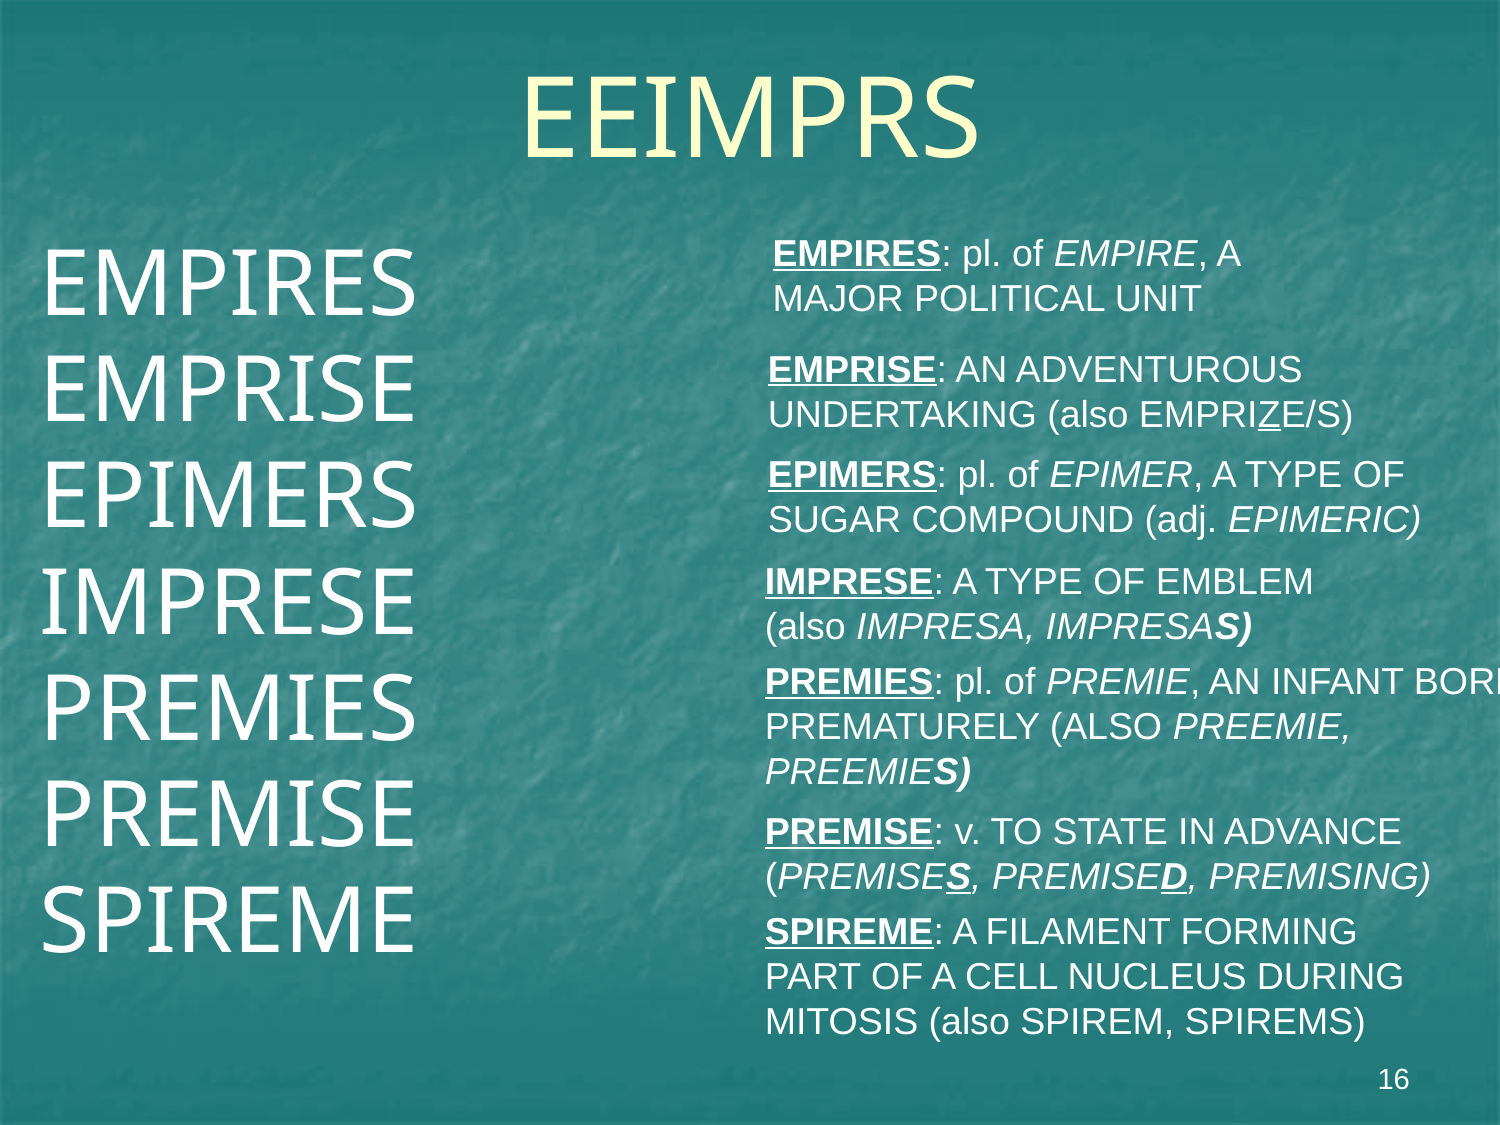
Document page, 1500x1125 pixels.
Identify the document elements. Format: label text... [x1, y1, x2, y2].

text_box SPIREME: A FILAMENT FORMING PART OF A CELL NUCLEUS DURING MITOSIS (also SPIREM, SPIREMS) [749, 905, 1438, 1050]
list EMPIRES EMPRISE EPIMERS IMPRESE PREMIES PREMISE SPIREME [24, 237, 800, 913]
text_box PREMISE: v. TO STATE IN ADVANCE (PREMISES, PREMISED, PREMISING) [749, 799, 1500, 905]
title EEIMPRS [75, 0, 1425, 225]
text_box IMPRESE: A TYPE OF EMBLEM (also IMPRESA, IMPRESAS) [750, 549, 1400, 649]
slide_number 16 [1074, 1050, 1425, 1103]
text_box EMPRISE: AN ADVENTUROUS UNDERTAKING (also EMPRIZE/S) [753, 337, 1441, 443]
text_box PREMIES: pl. of PREMIE, AN INFANT BORN PREMATURELY (ALSO PREEMIE, PREEMIES) [750, 649, 1500, 799]
text_box EMPIRES: pl. of EMPIRE, A MAJOR POLITICAL UNIT [757, 222, 1371, 327]
text_box EPIMERS: pl. of EPIMER, A TYPE OF SUGAR COMPOUND (adj. EPIMERIC) [753, 442, 1500, 548]
